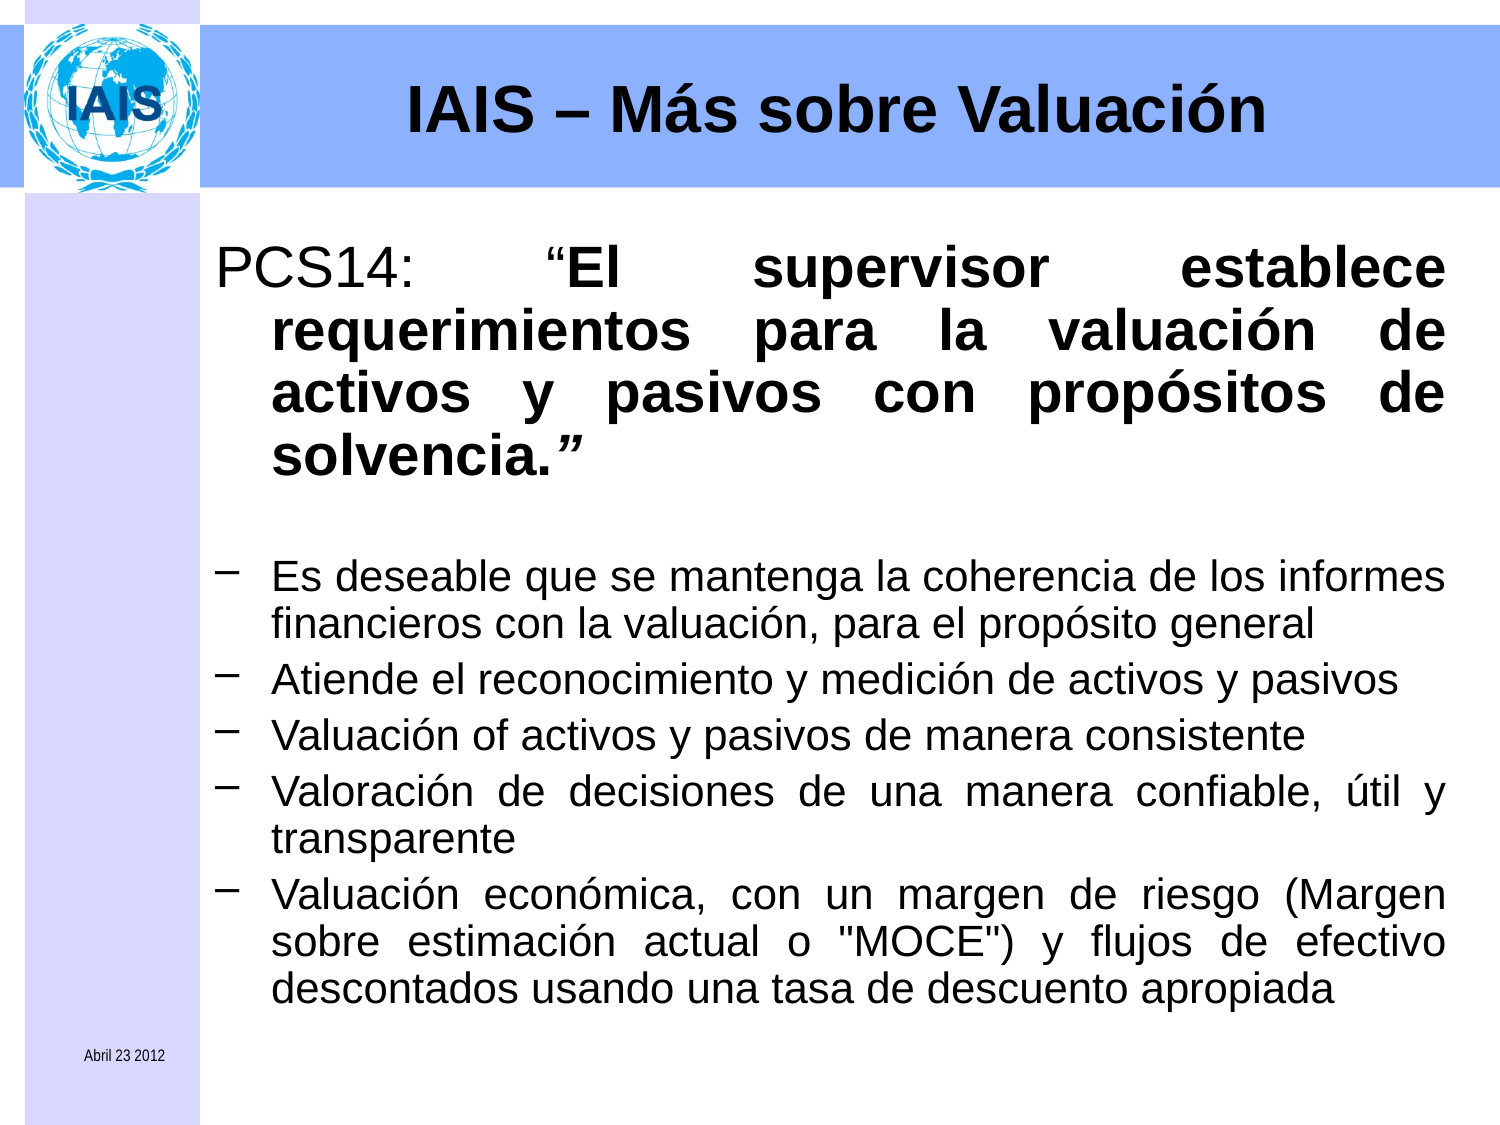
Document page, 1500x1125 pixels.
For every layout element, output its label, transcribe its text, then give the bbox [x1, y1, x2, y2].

picture [24, 24, 200, 193]
list PCS14: “El supervisor establece requerimientos para la valuación de activos y pasivos con propósitos de solvencia.” Es deseable que se mantenga la coherencia de los informes financieros con la valuación, para el propósito general Atiende el reconocimiento y medición de activos y pasivos Valuación of activos y pasivos de manera consistente Valoración de decisiones de una manera confiable, útil y transparente Valuación económica, con un margen de riesgo (Margen sobre estimación actual o "MOCE") y flujos de efectivo descontados usando una tasa de descuento apropiada [199, 199, 1463, 1076]
slide_number Abril 23 2012 [24, 1037, 226, 1101]
title IAIS – Más sobre Valuación [199, 24, 1476, 188]
